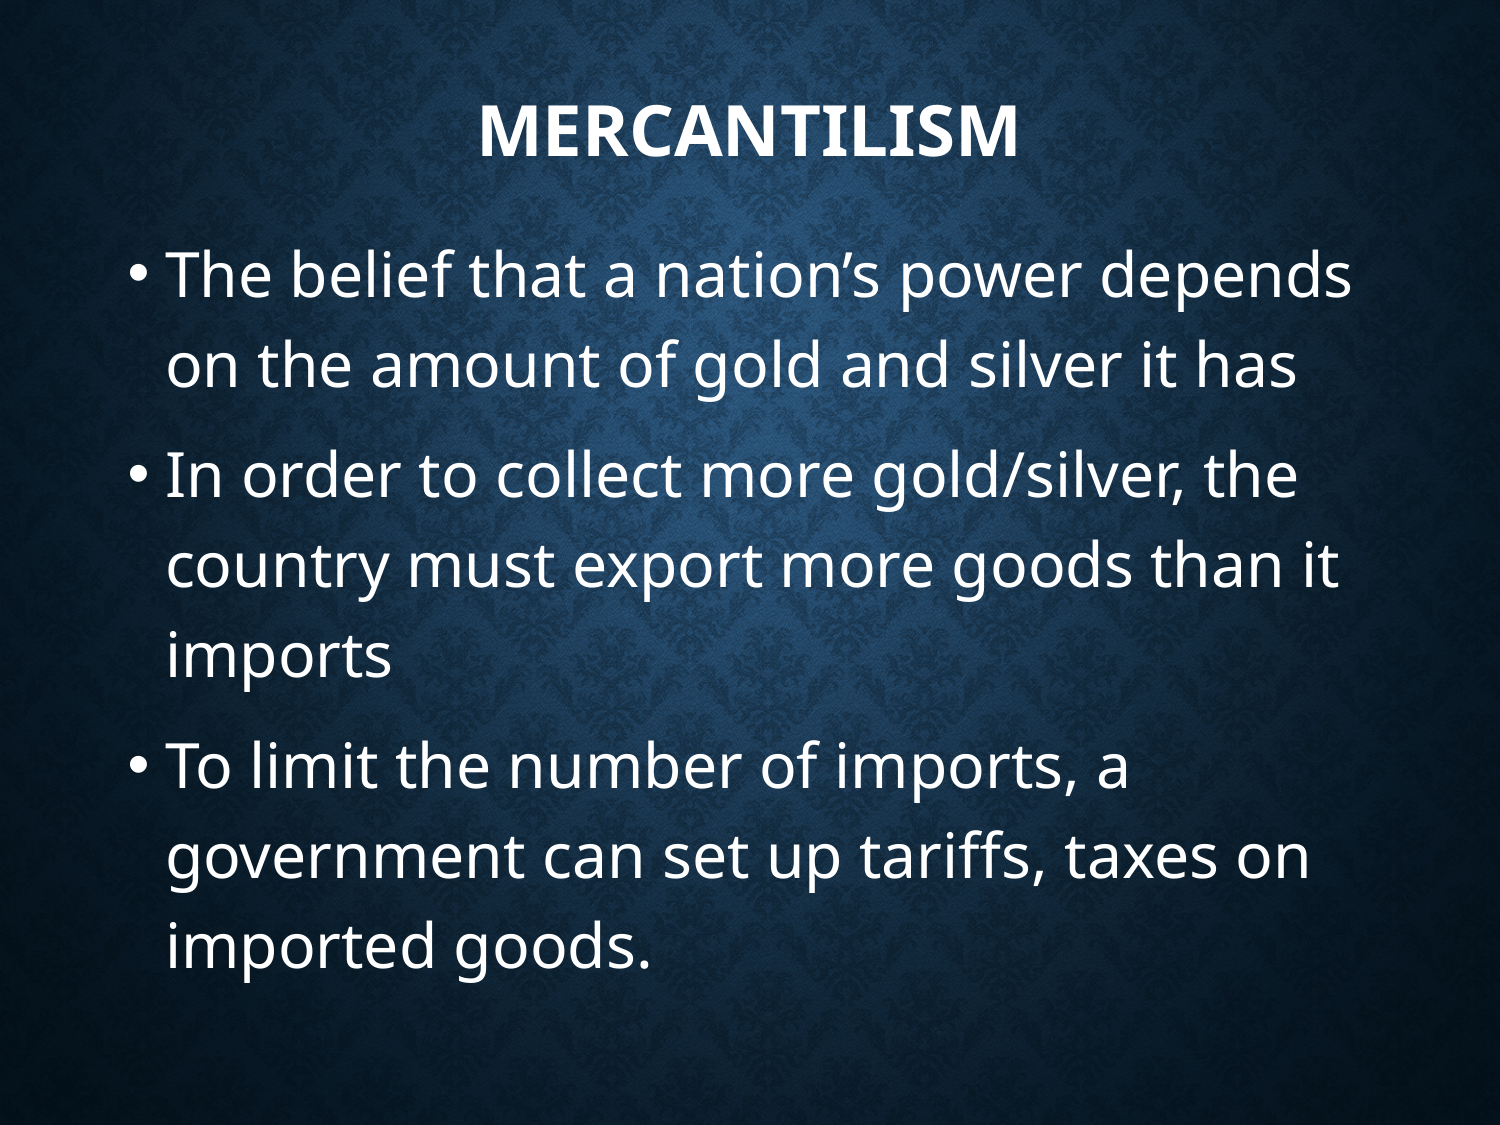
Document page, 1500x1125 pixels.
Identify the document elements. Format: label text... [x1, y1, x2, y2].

title Mercantilism [112, 24, 1387, 212]
list The belief that a nation’s power depends on the amount of gold and silver it has In order to collect more gold/silver, the country must export more goods than it imports To limit the number of imports, a government can set up tariffs, taxes on imported goods. [112, 212, 1387, 1063]
